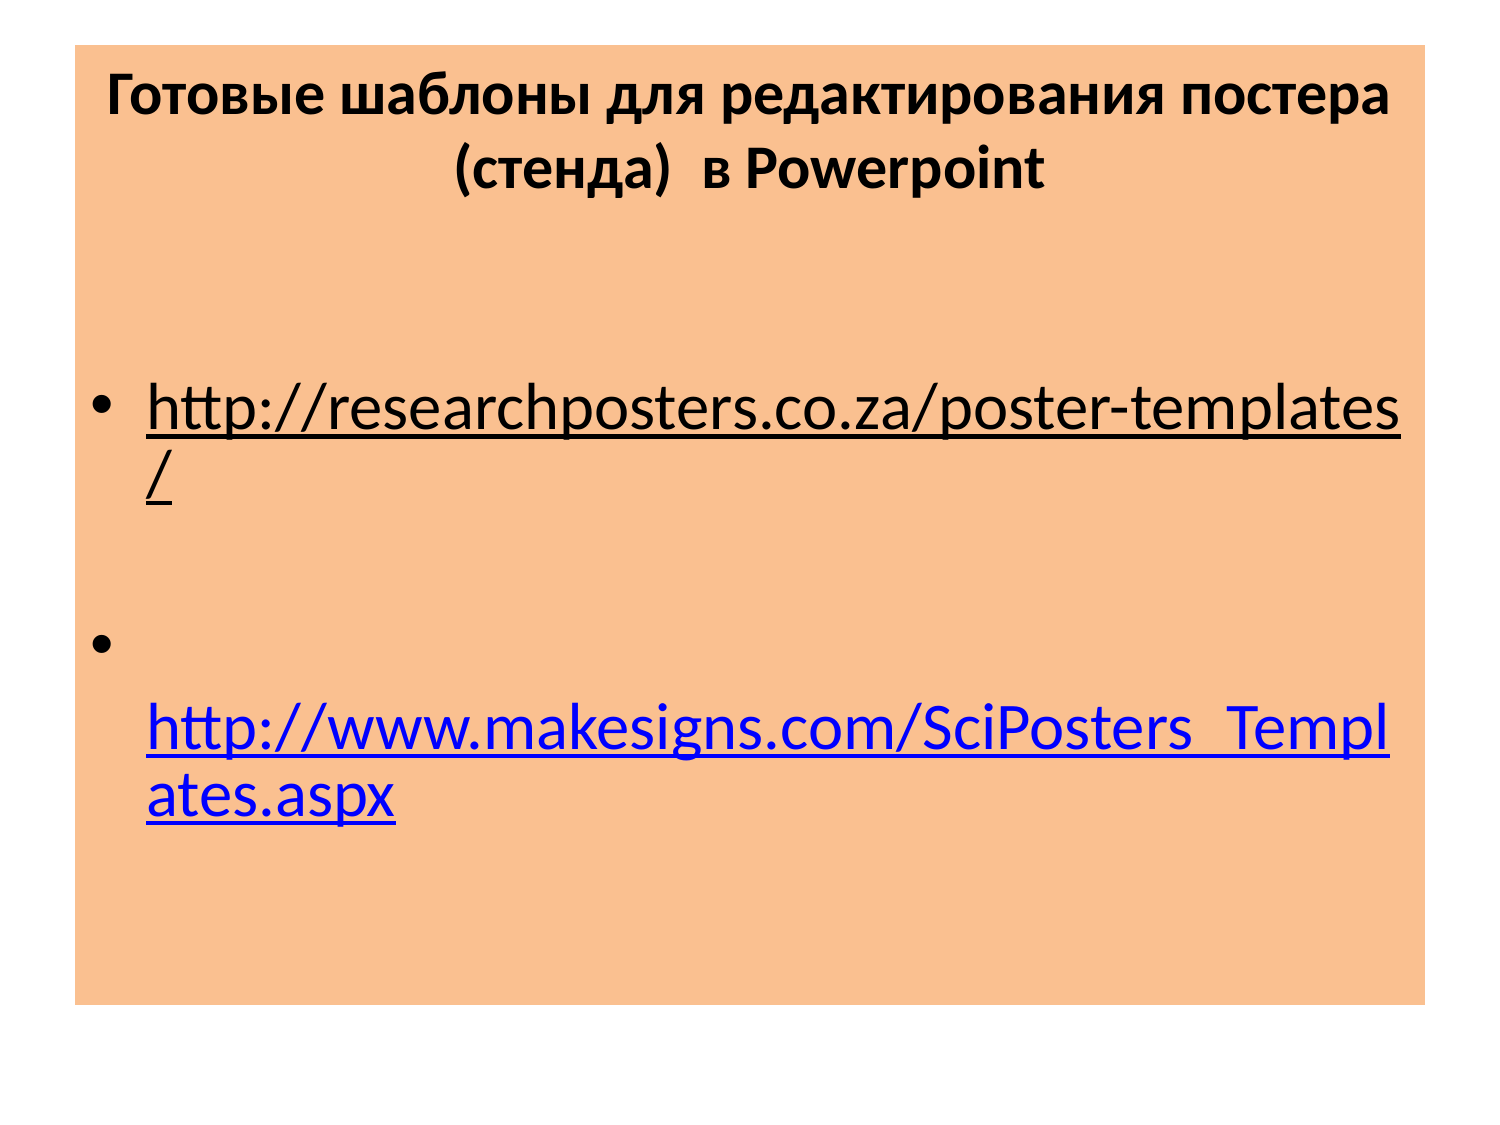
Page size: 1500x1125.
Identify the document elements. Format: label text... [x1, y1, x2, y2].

title Готовые шаблоны для редактирования постера (стенда) в Powerpoint [75, 45, 1425, 262]
list http://researchposters.co.za/poster-templates/ http://www.makesigns.com/SciPosters_Templates.aspx [75, 262, 1425, 1005]
